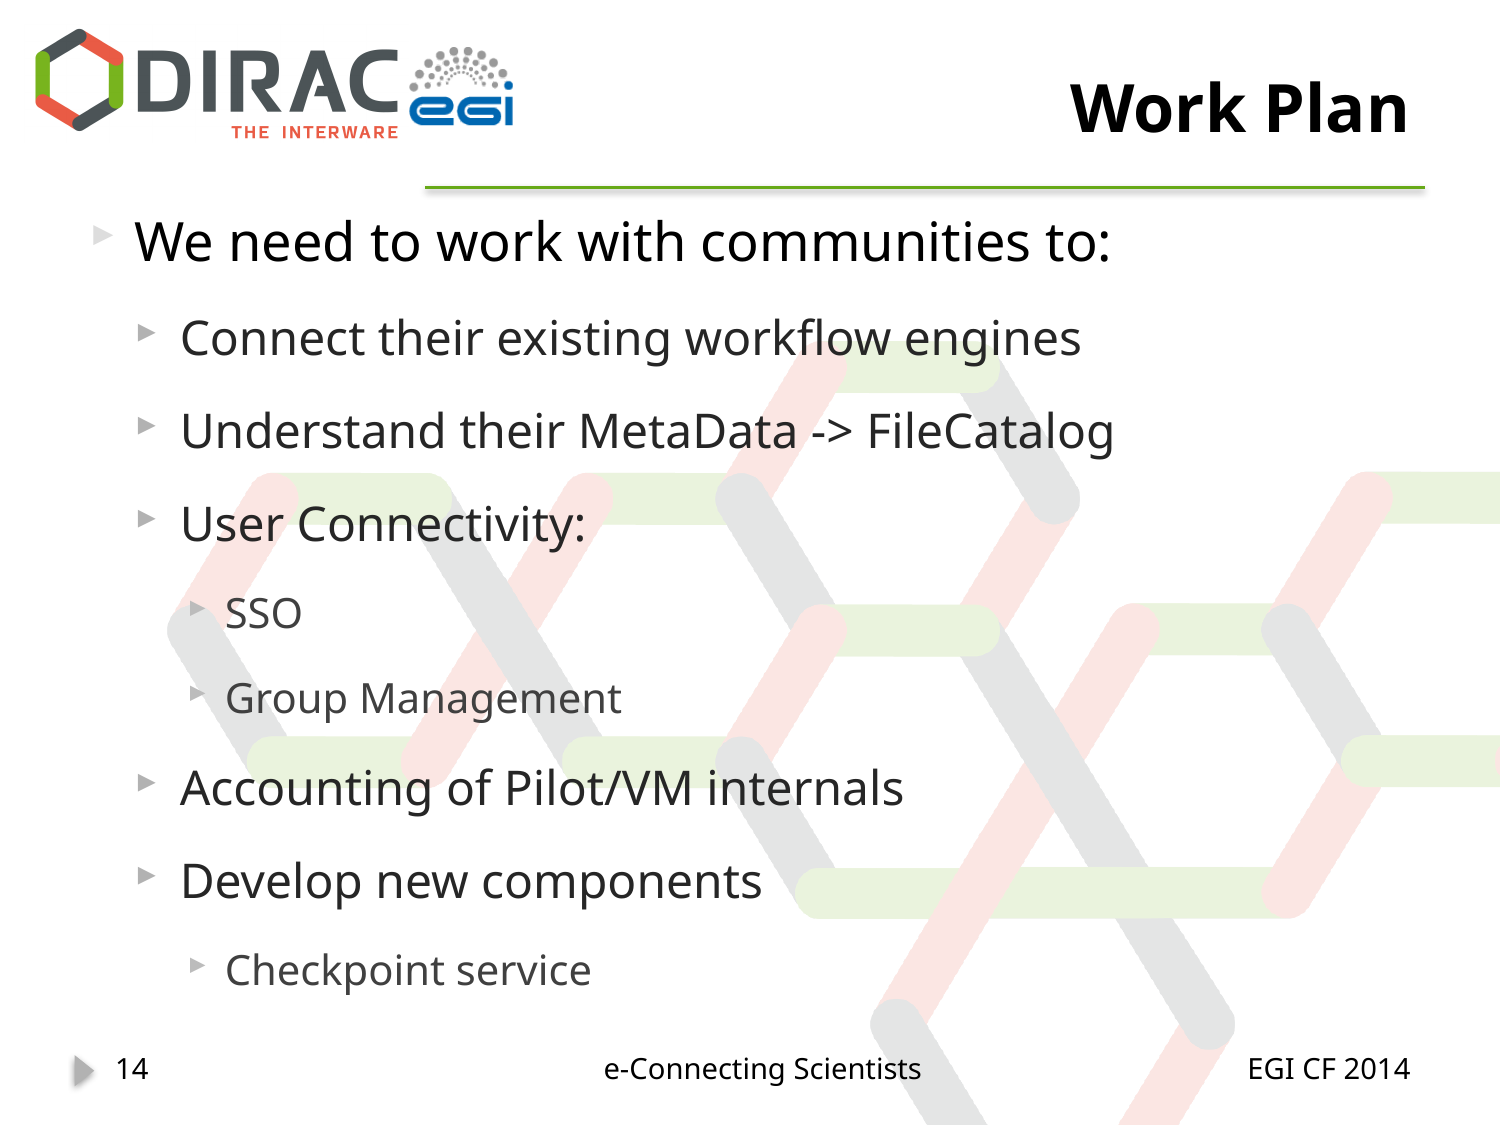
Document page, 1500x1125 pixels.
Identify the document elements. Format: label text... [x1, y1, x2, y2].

slide_number EGI CF 2014 [1051, 1042, 1426, 1103]
footer e-Connecting Scientists [475, 1042, 1051, 1103]
title Work Plan [532, 24, 1425, 188]
list We need to work with communities to: Connect their existing workflow engines Understand their MetaData -> FileCatalog User Connectivity: SSO Group Management Accounting of Pilot/VM internals Develop new components Checkpoint service [75, 200, 1425, 1010]
picture [24, 24, 515, 143]
slide_number 14 [100, 1042, 426, 1103]
